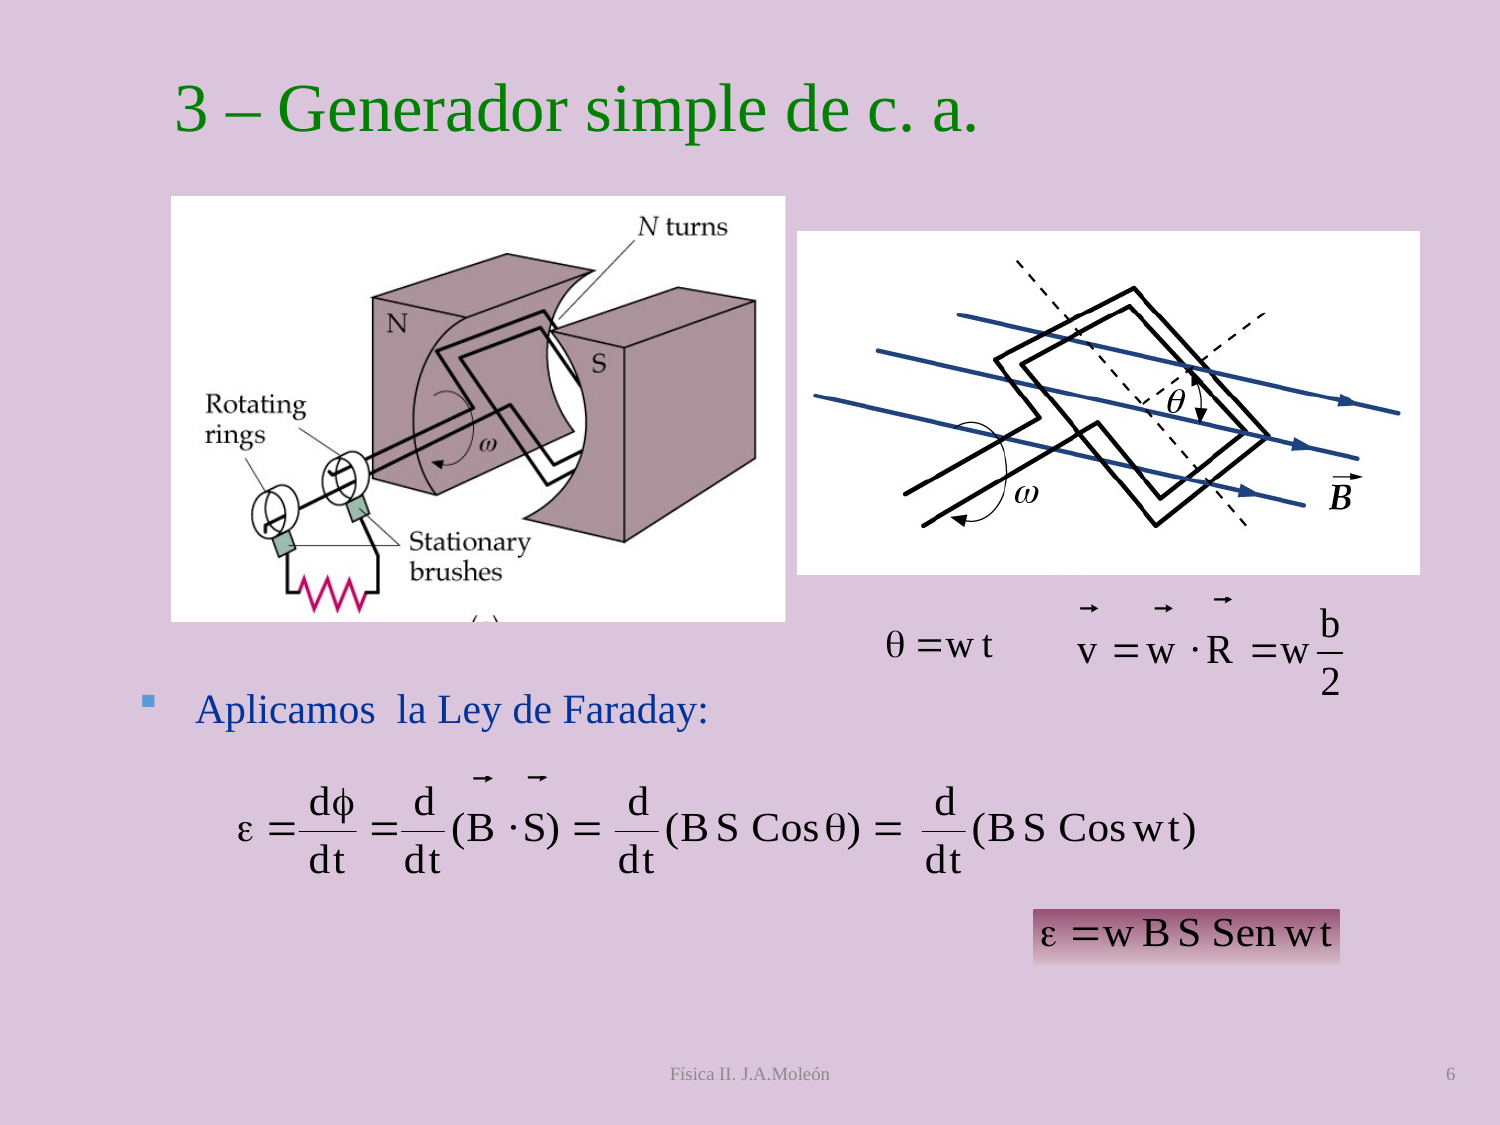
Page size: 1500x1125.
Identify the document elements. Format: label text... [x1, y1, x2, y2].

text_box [879, 621, 1002, 674]
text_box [1070, 597, 1353, 705]
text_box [1033, 909, 1340, 964]
footer Física II. J.A.Moleón [496, 1042, 1004, 1103]
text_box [608, 776, 904, 894]
picture [171, 196, 786, 622]
text_box Aplicamos la Ley de Faraday: [123, 674, 786, 740]
slide_number 6 [1356, 1042, 1471, 1103]
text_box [230, 776, 601, 894]
picture [797, 231, 1420, 575]
title 3 – Generador simple de c. a. [159, 54, 1076, 163]
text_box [915, 776, 1204, 894]
